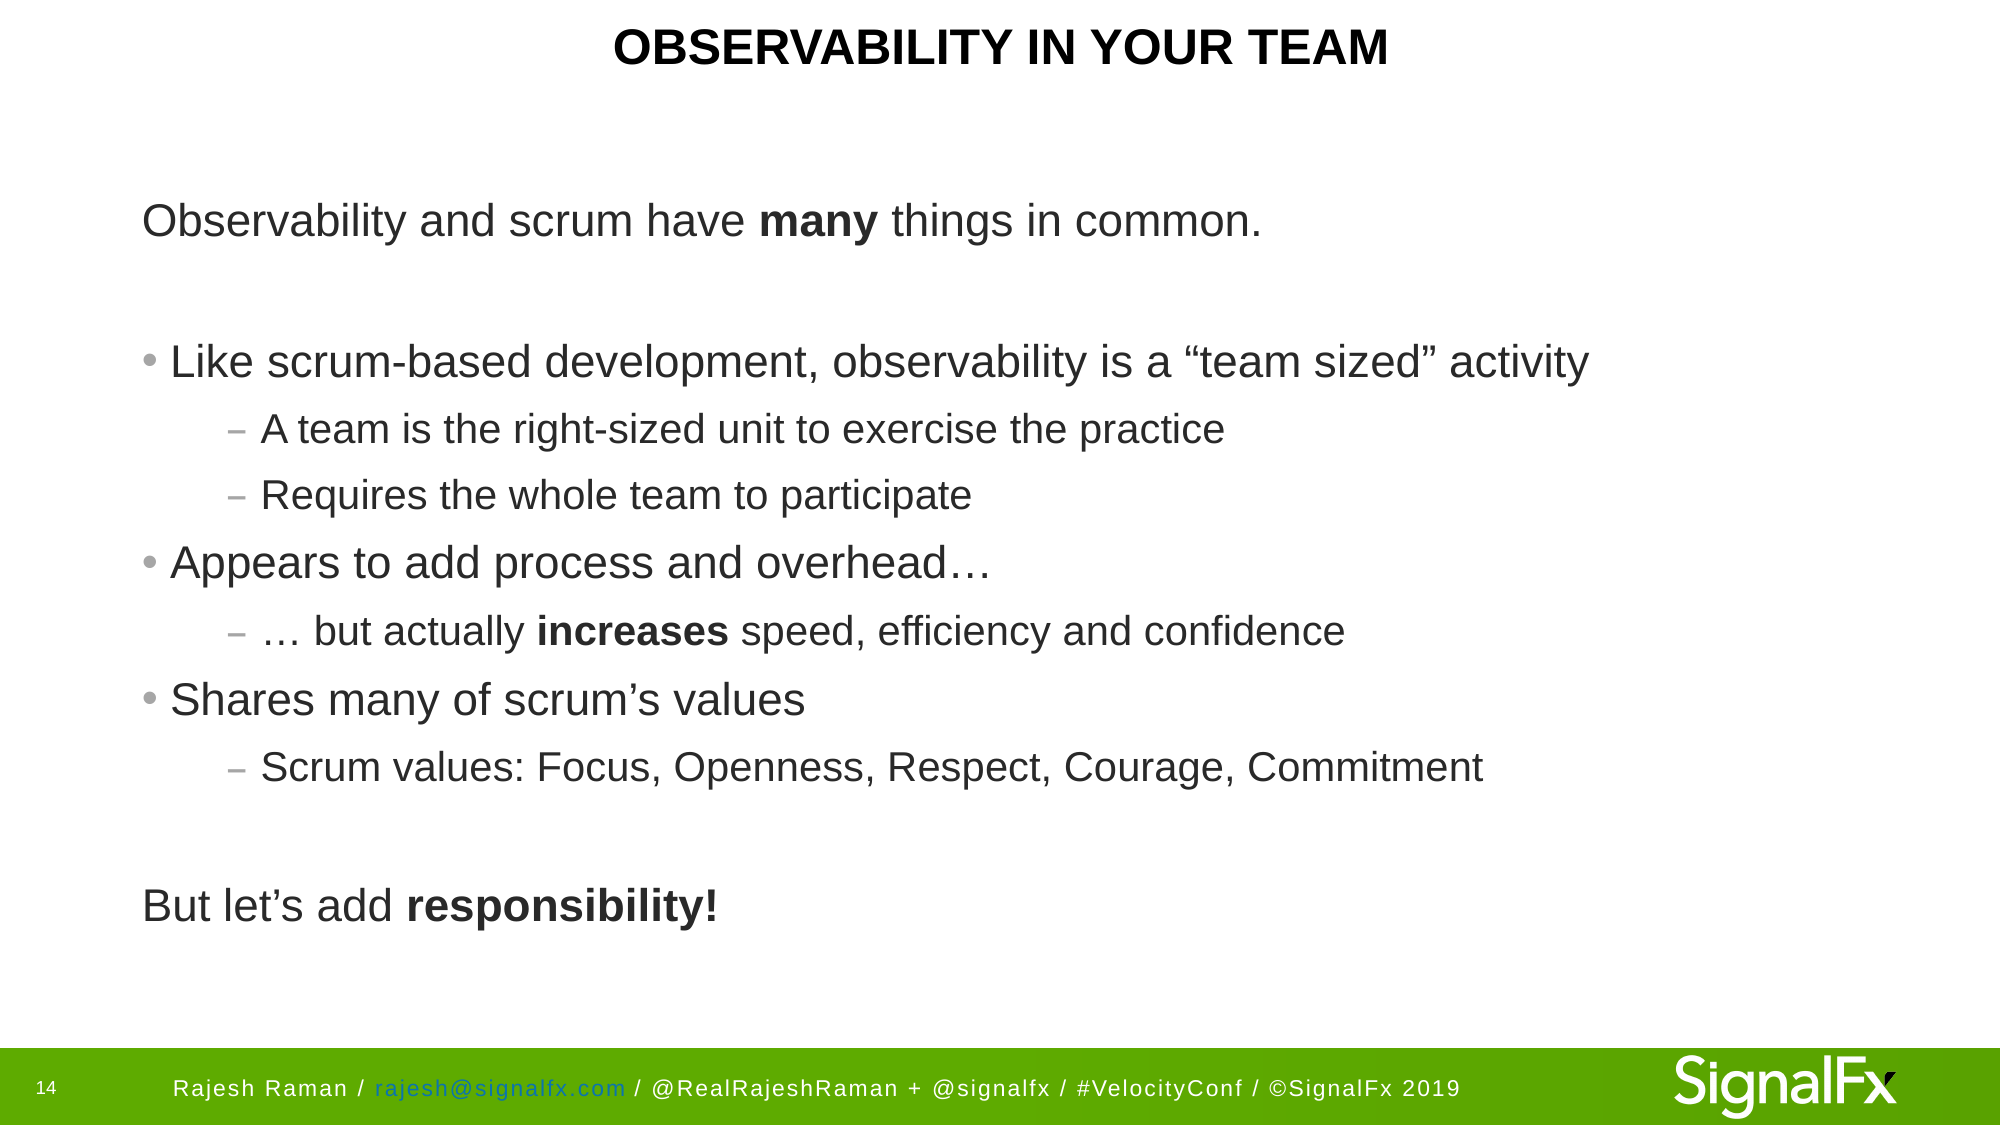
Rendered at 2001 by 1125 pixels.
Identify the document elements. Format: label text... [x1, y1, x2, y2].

list Observability and scrum have many things in common. Like scrum-based development, observability is a “team sized” activity A team is the right-sized unit to exercise the practice Requires the whole team to participate Appears to add process and overhead… … but actually increases speed, efficiency and confidence Shares many of scrum’s values Scrum values: Focus, Openness, Respect, Courage, Commitment But let’s add responsibility! [141, 197, 1897, 1042]
picture [1674, 1055, 1897, 1119]
title OBSERVABILITY IN YOUR TEAM [1, 0, 2000, 96]
